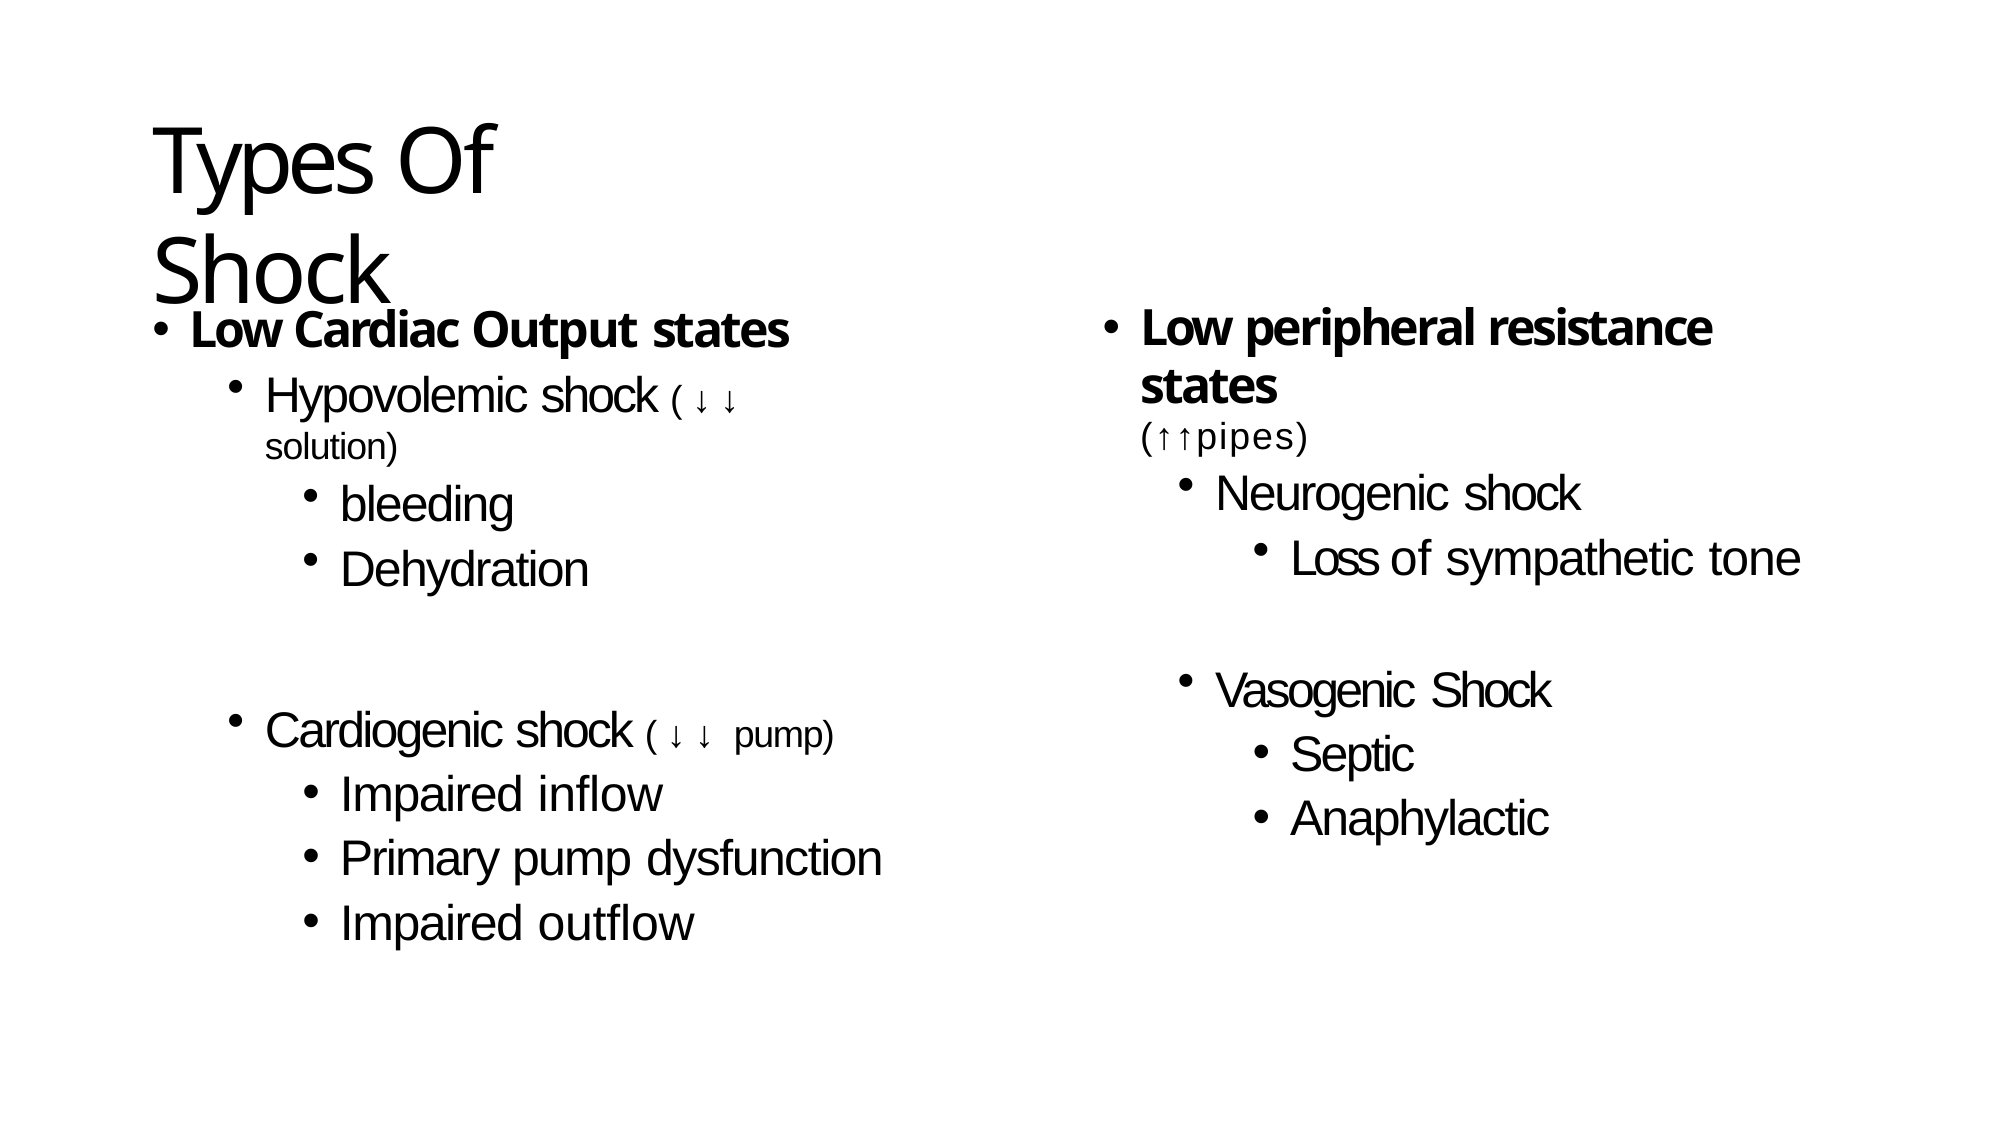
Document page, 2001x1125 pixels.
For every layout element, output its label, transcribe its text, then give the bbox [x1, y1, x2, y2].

text_box Low peripheral resistance states (↑↑pipes) Neurogenic shock Loss of sympathetic tone Vasogenic Shock Septic Anaphylactic [1100, 295, 1807, 846]
title Types Of Shock [150, 100, 709, 291]
list Low Cardiac Output states Hypovolemic shock (↓↓ solution) bleeding Dehydration Cardiogenic shock (↓↓ pump) Impaired inflow Primary pump dysfunction Impaired outflow [150, 291, 892, 951]
